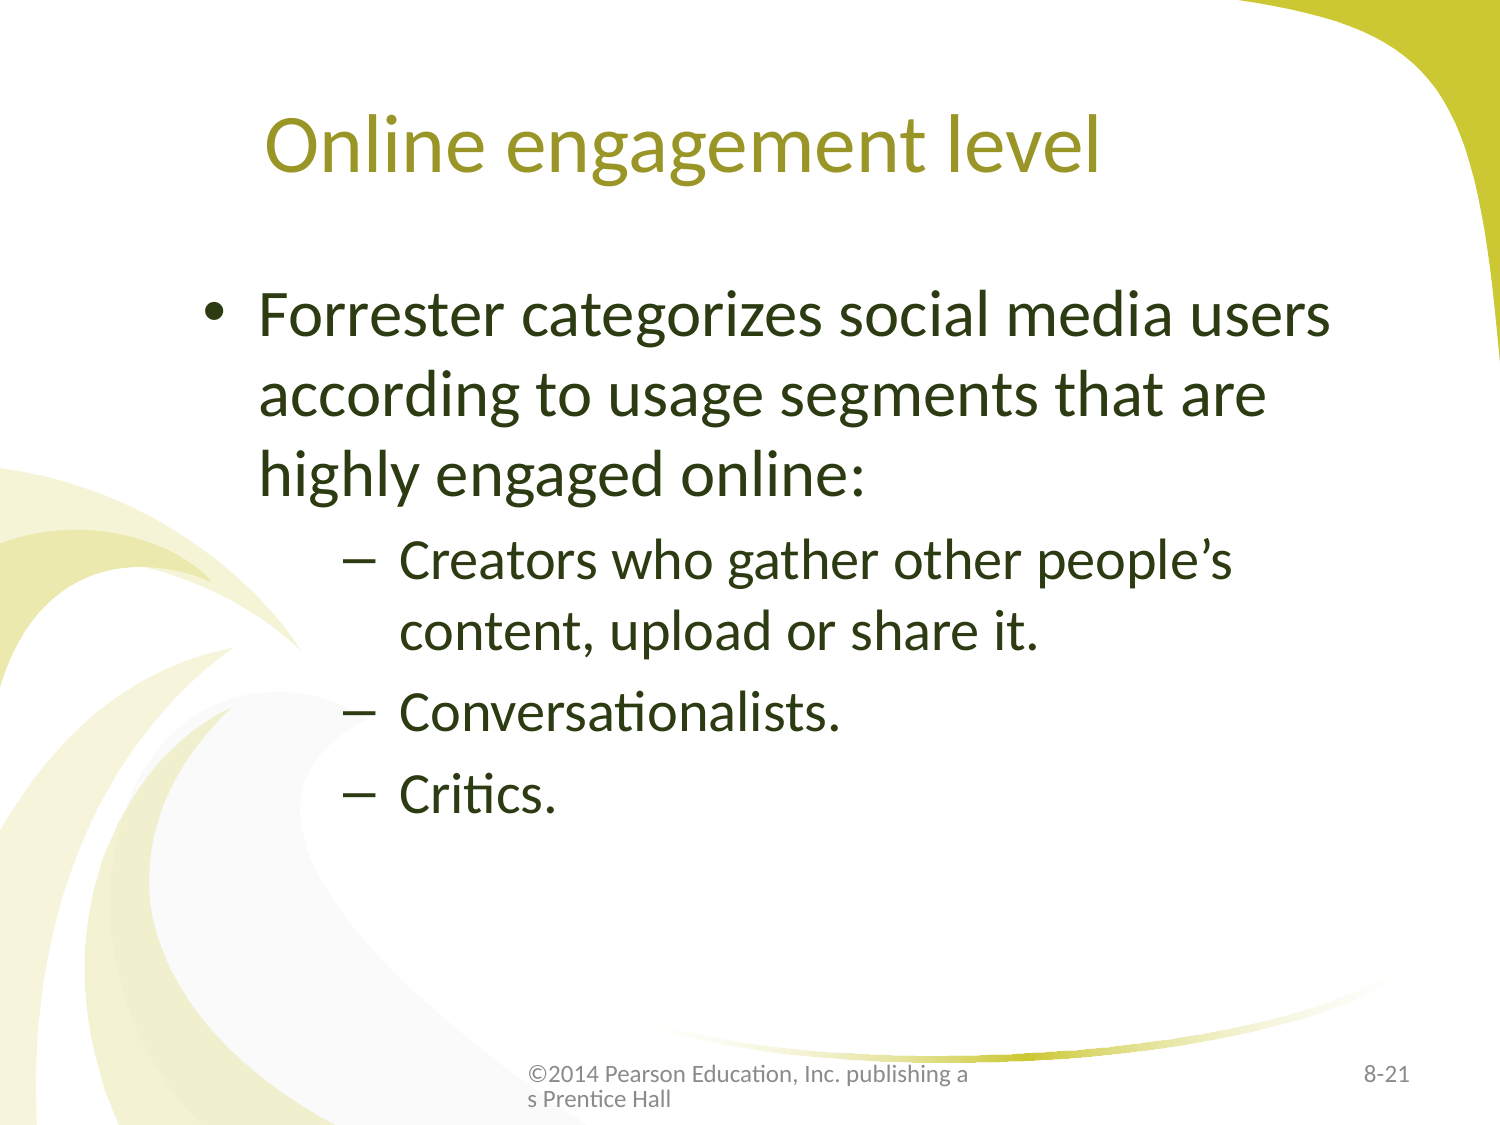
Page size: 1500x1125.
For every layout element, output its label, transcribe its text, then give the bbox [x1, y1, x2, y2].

list Forrester categorizes social media users according to usage segments that are highly engaged online: Creators who gather other people’s content, upload or share it. Conversationalists. Critics. [187, 262, 1425, 1005]
footer ©2014 Pearson Education, Inc. publishing as Prentice Hall [512, 1042, 988, 1103]
title Online engagement level [249, 45, 1425, 233]
slide_number 8-21 [1074, 1042, 1425, 1103]
